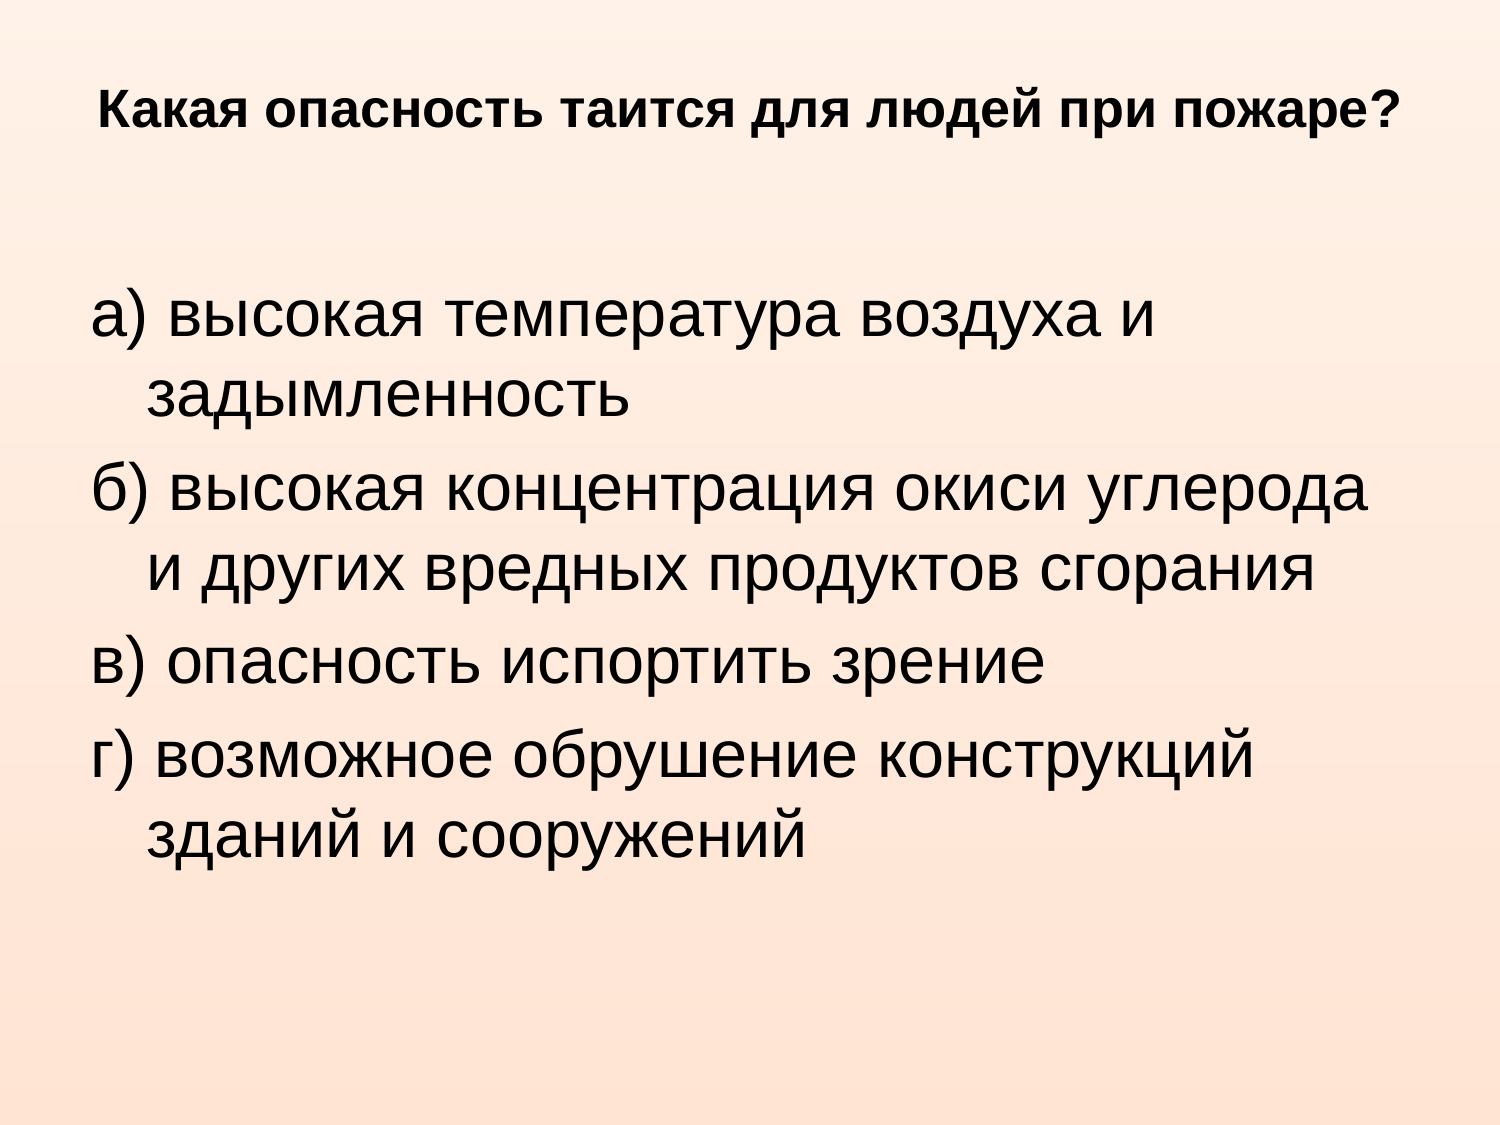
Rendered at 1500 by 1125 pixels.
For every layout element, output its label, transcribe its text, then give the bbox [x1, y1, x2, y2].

title Какая опасность таится для людей при пожаре? [75, 45, 1425, 233]
list а) высокая температура воздуха и задымленность б) высокая концентрация окиси углерода и других вредных продуктов сгорания в) опасность испортить зрение г) возможное обрушение конструкций зданий и сооружений [75, 262, 1425, 1005]
